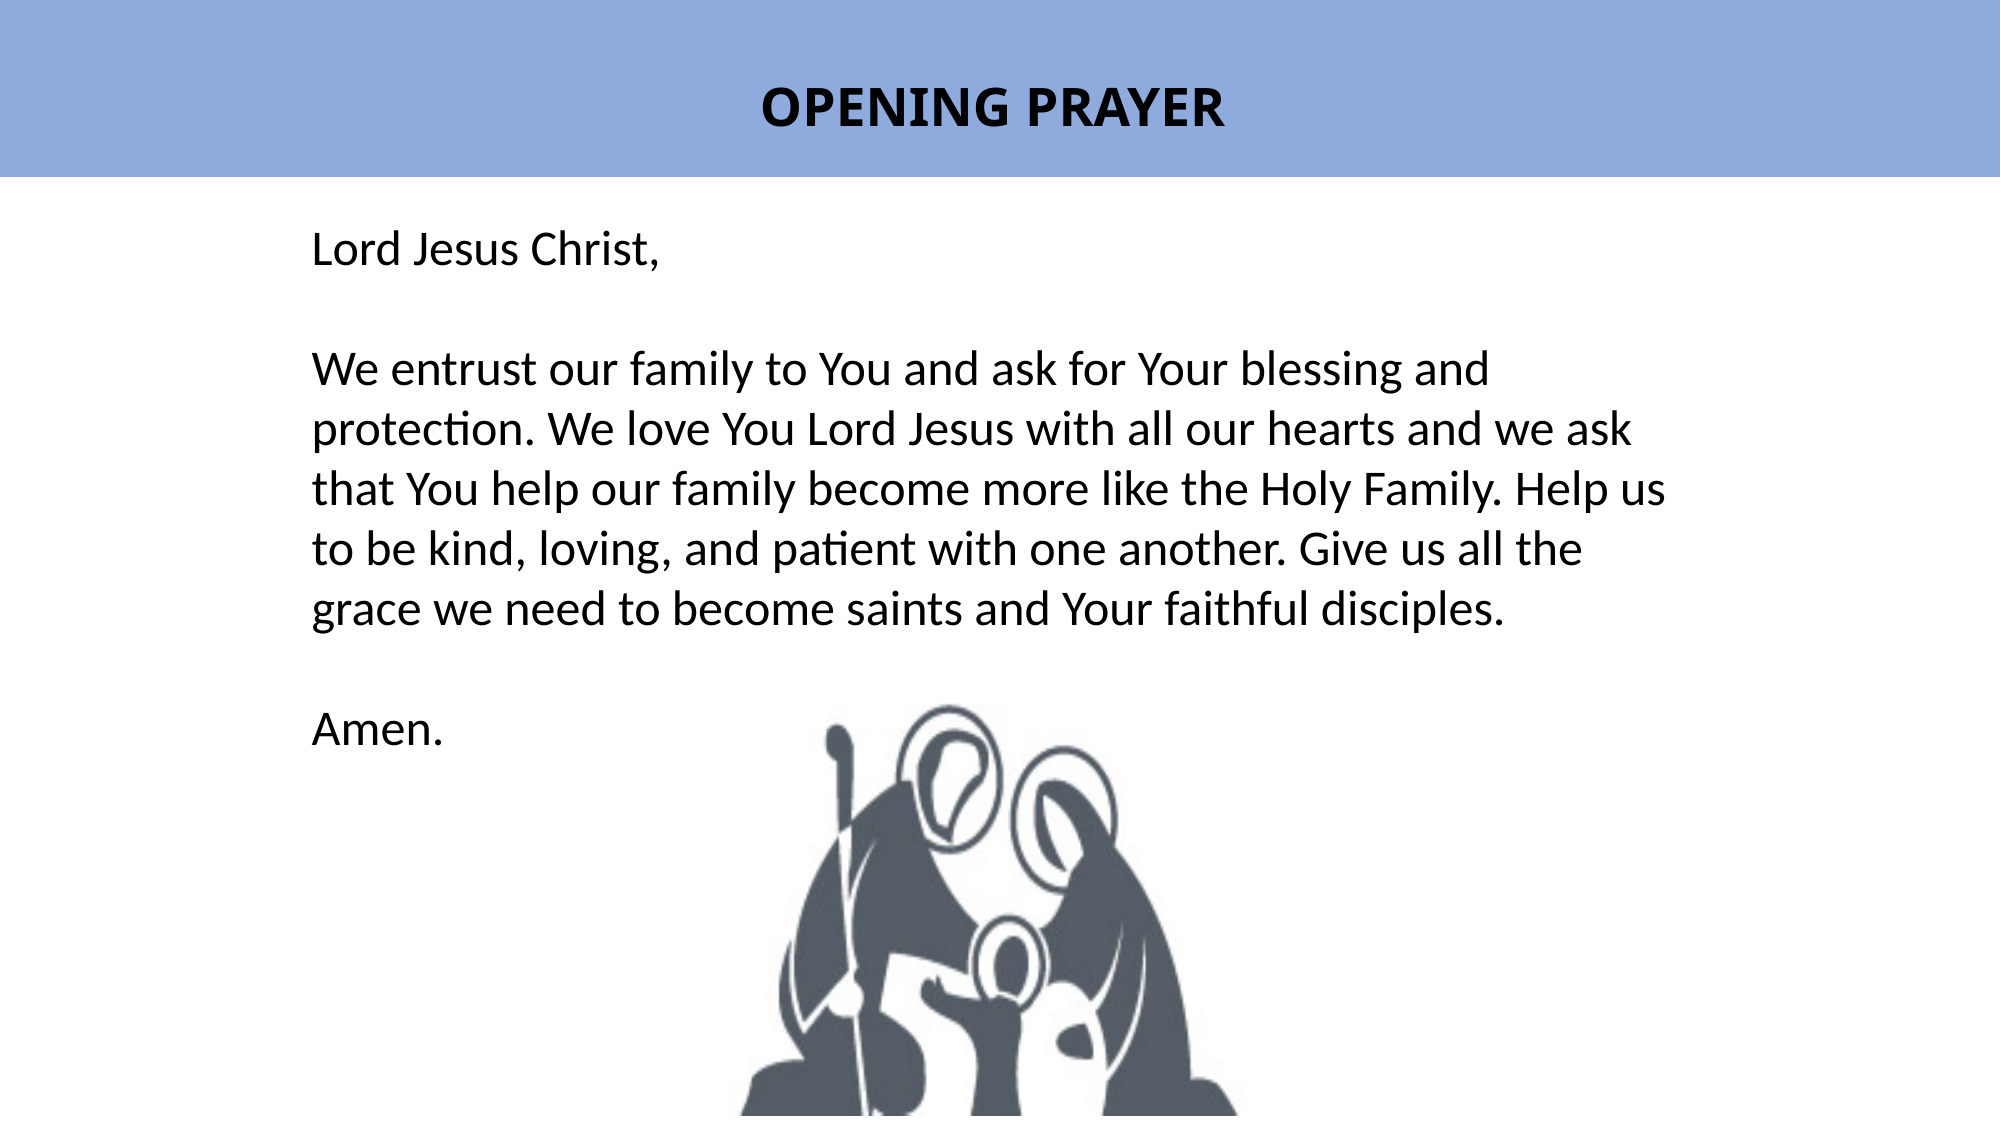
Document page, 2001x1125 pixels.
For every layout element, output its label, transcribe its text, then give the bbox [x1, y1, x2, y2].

text_box Lord Jesus Christ, We entrust our family to You and ask for Your blessing and protection. We love You Lord Jesus with all our hearts and we ask that You help our family become more like the Holy Family. Help us to be kind, loving, and patient with one another. Give us all the grace we need to become saints and Your faithful disciples. Amen. [296, 208, 1704, 809]
picture [588, 565, 1398, 1116]
text_box [0, 0, 2000, 178]
text_box Opening Prayer [456, 6, 1529, 253]
